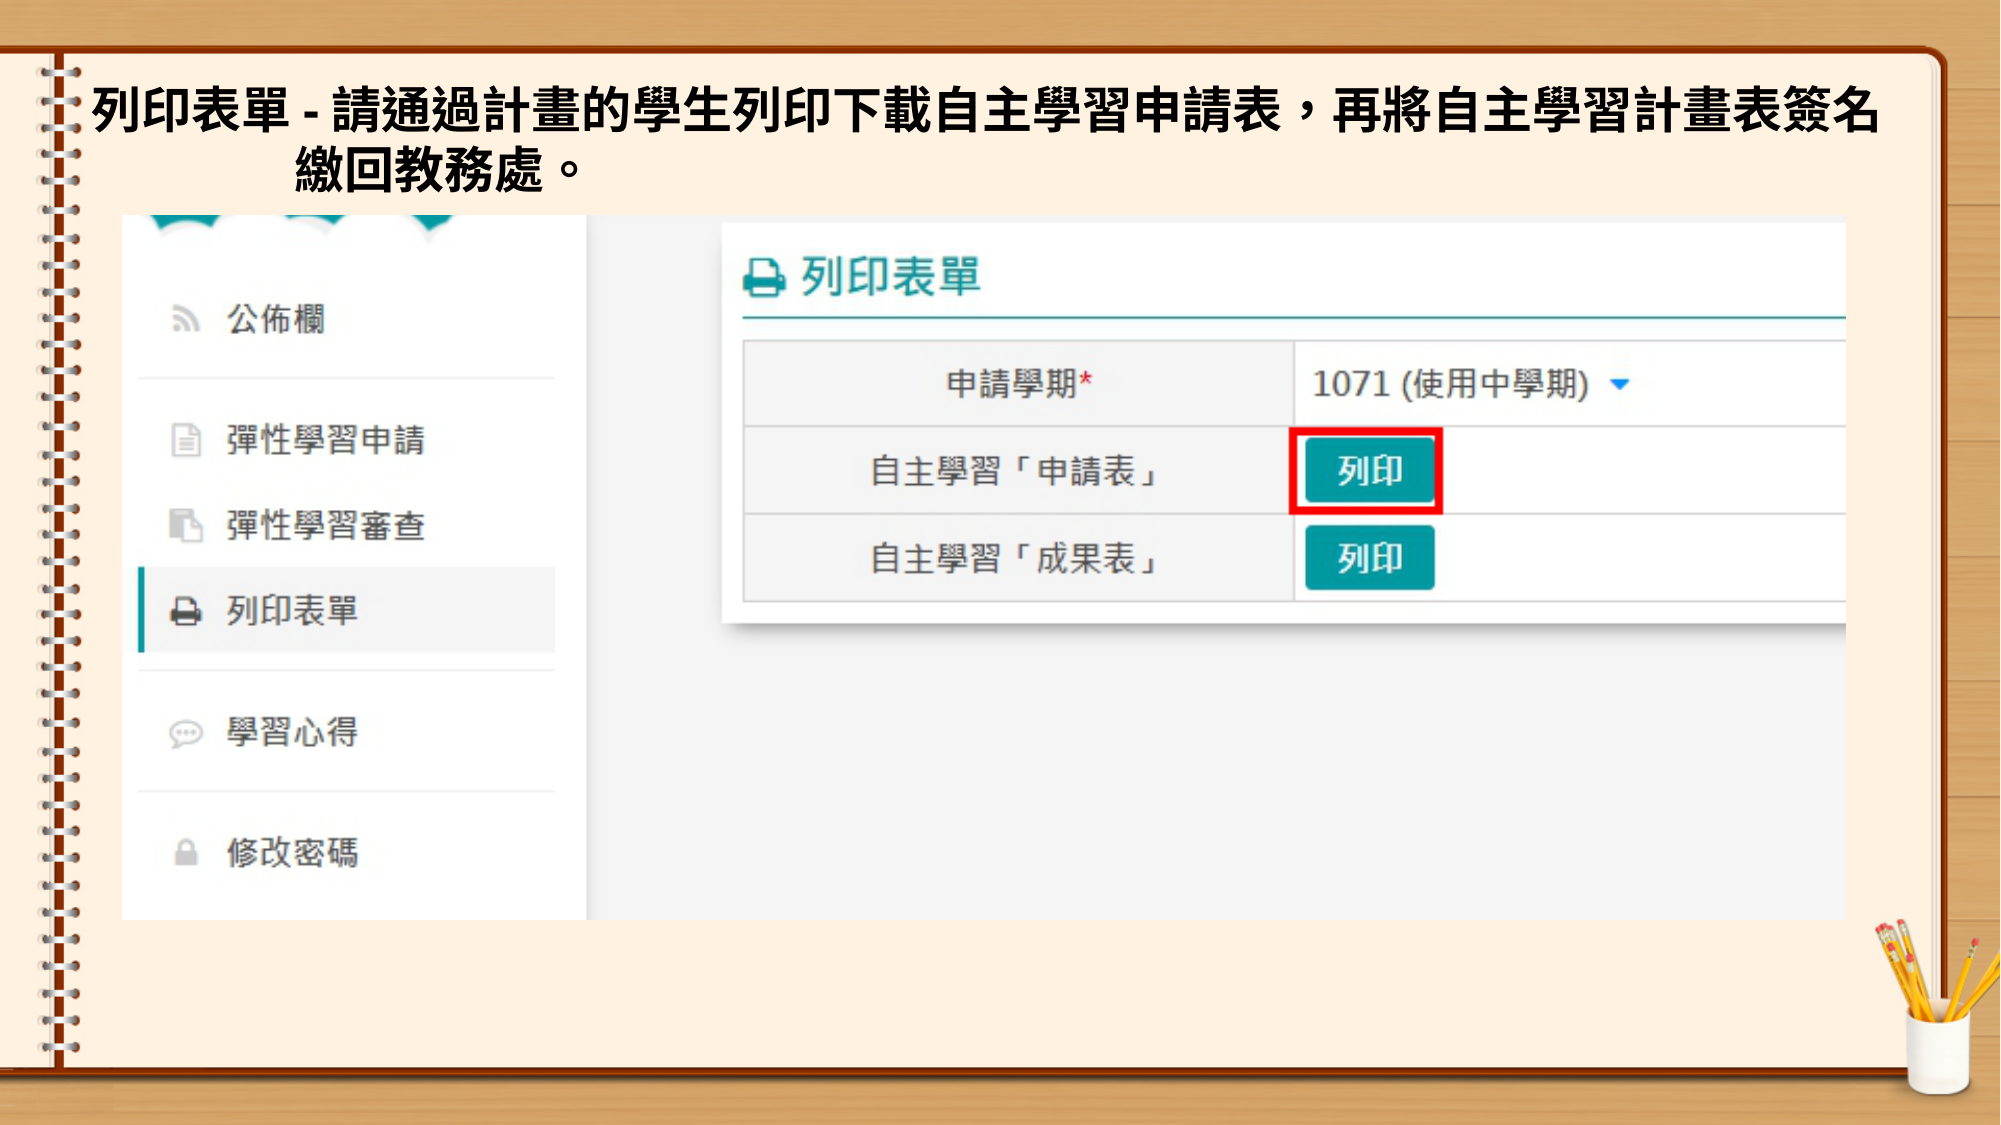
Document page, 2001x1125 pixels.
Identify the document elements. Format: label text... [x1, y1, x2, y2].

picture [0, 0, 2001, 1125]
text_box 列印表單-請通過計畫的學生列印下載自主學習申請表，再將自主學習計畫表簽名 繳回教務處。 [77, 70, 1914, 206]
